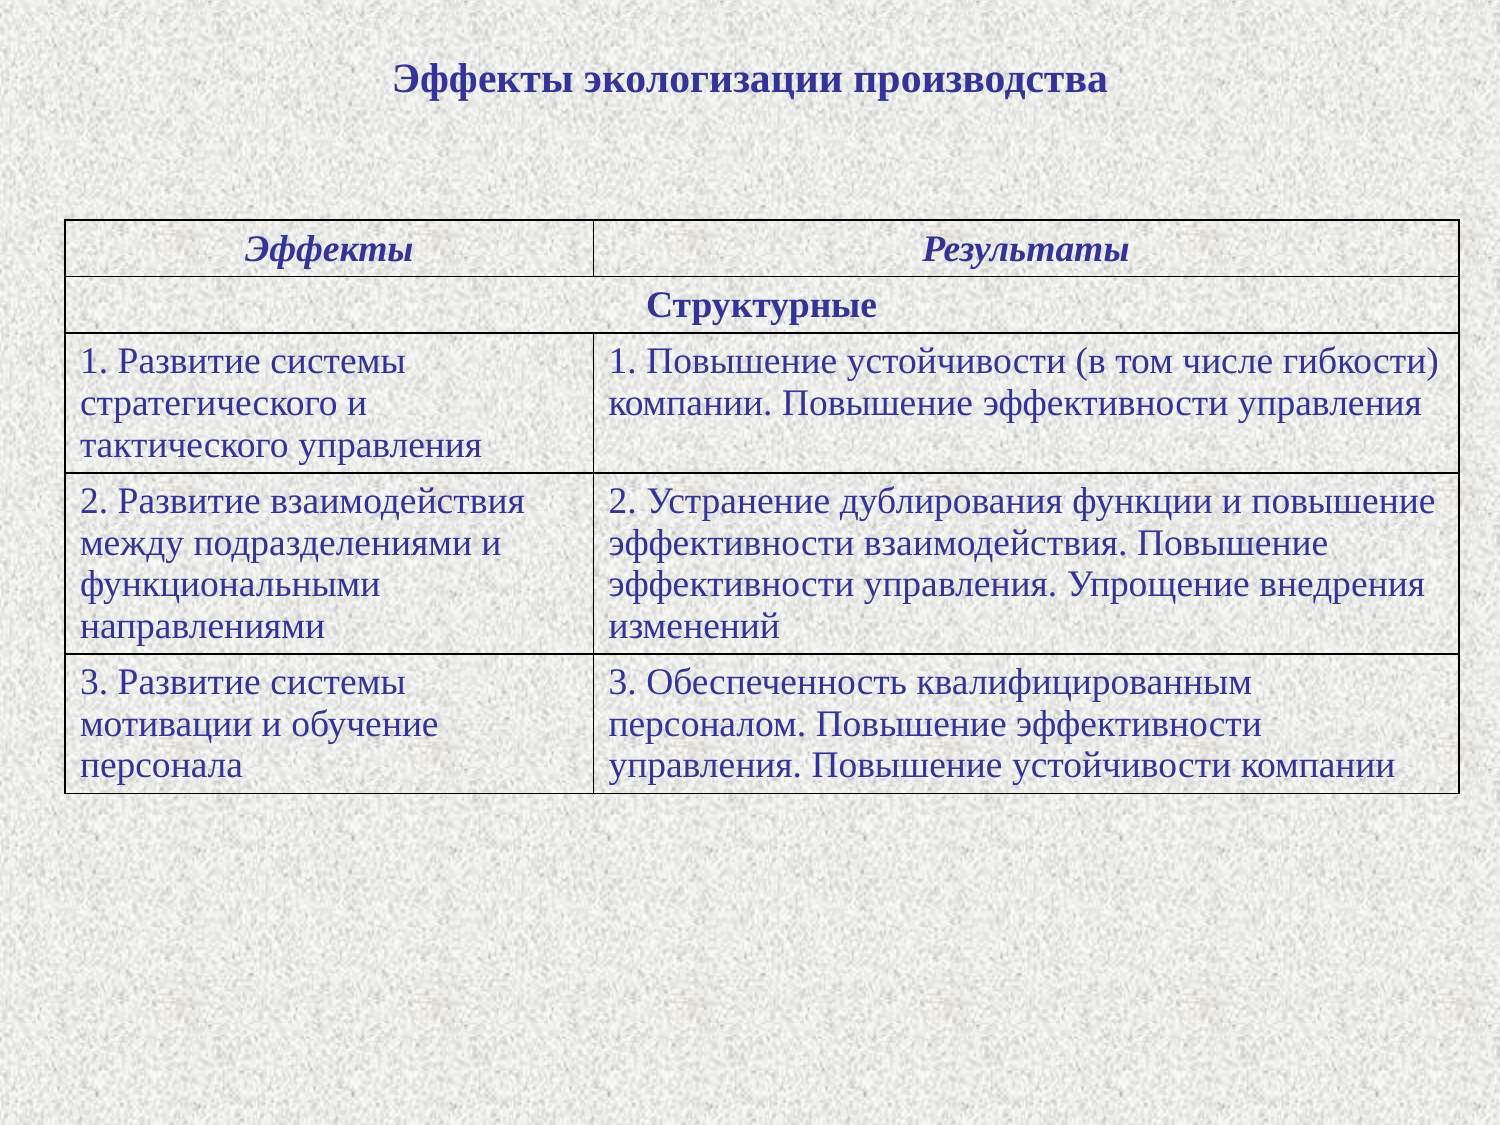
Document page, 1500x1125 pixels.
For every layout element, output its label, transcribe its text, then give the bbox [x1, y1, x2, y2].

table_header Эффекты [66, 221, 593, 276]
text_box Эффекты экологизации производства [141, 43, 1359, 109]
picture [0, 0, 1500, 1125]
table_cell 2. Устранение дублирования функции и повышение эффективности взаимодействия. Повышение эффективности управления. Упрощение внедрения изменений [594, 474, 1458, 653]
table_cell 1. Развитие системы стратегического и тактического управления [66, 334, 593, 472]
table_cell 2. Развитие взаимодействия между подразделениями и функциональными направлениями [66, 474, 593, 653]
table_cell 3. Обеспеченность квалифицированным персоналом. Повышение эффективности управления. Повышение устойчивости компании [594, 655, 1458, 793]
table_header Результаты [594, 221, 1458, 276]
table_cell Структурные [66, 277, 1458, 332]
table_cell 1. Повышение устойчивости (в том числе гибкости) компании. Повышение эффективности управления [594, 334, 1458, 472]
table_cell 3. Развитие системы мотивации и обучение персонала [66, 655, 593, 793]
